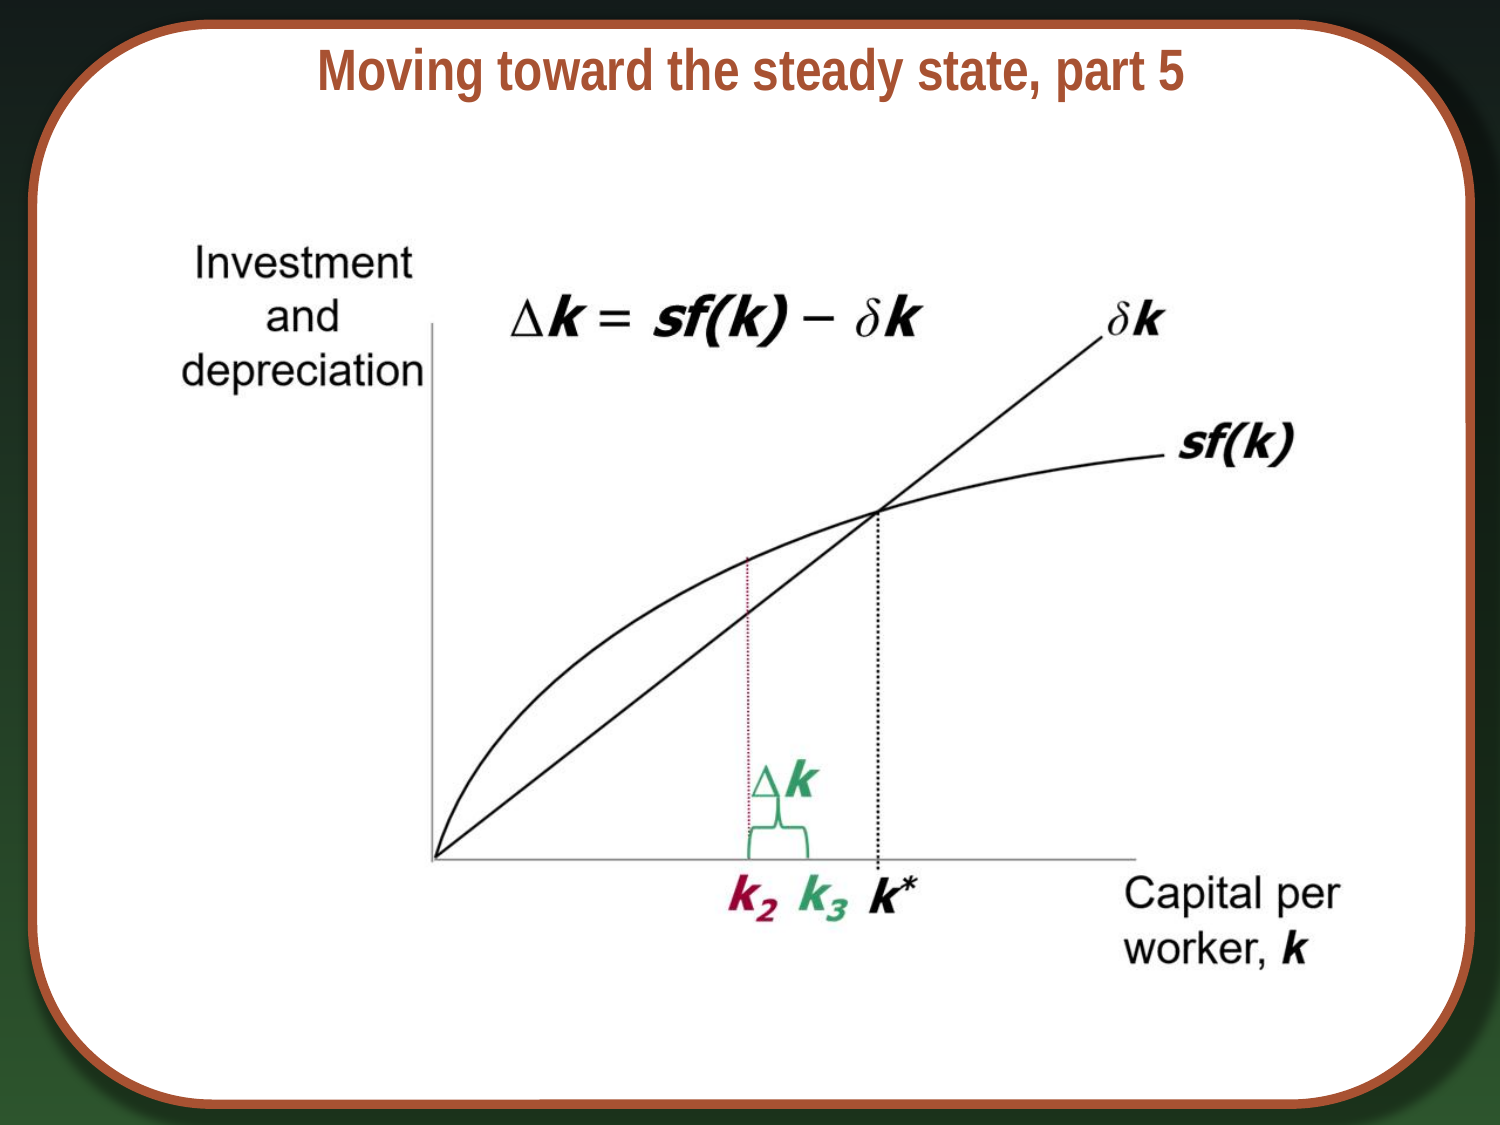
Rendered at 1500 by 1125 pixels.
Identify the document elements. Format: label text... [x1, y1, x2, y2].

picture [152, 220, 1381, 1004]
title Moving toward the steady state, part 5 [84, 24, 1419, 150]
